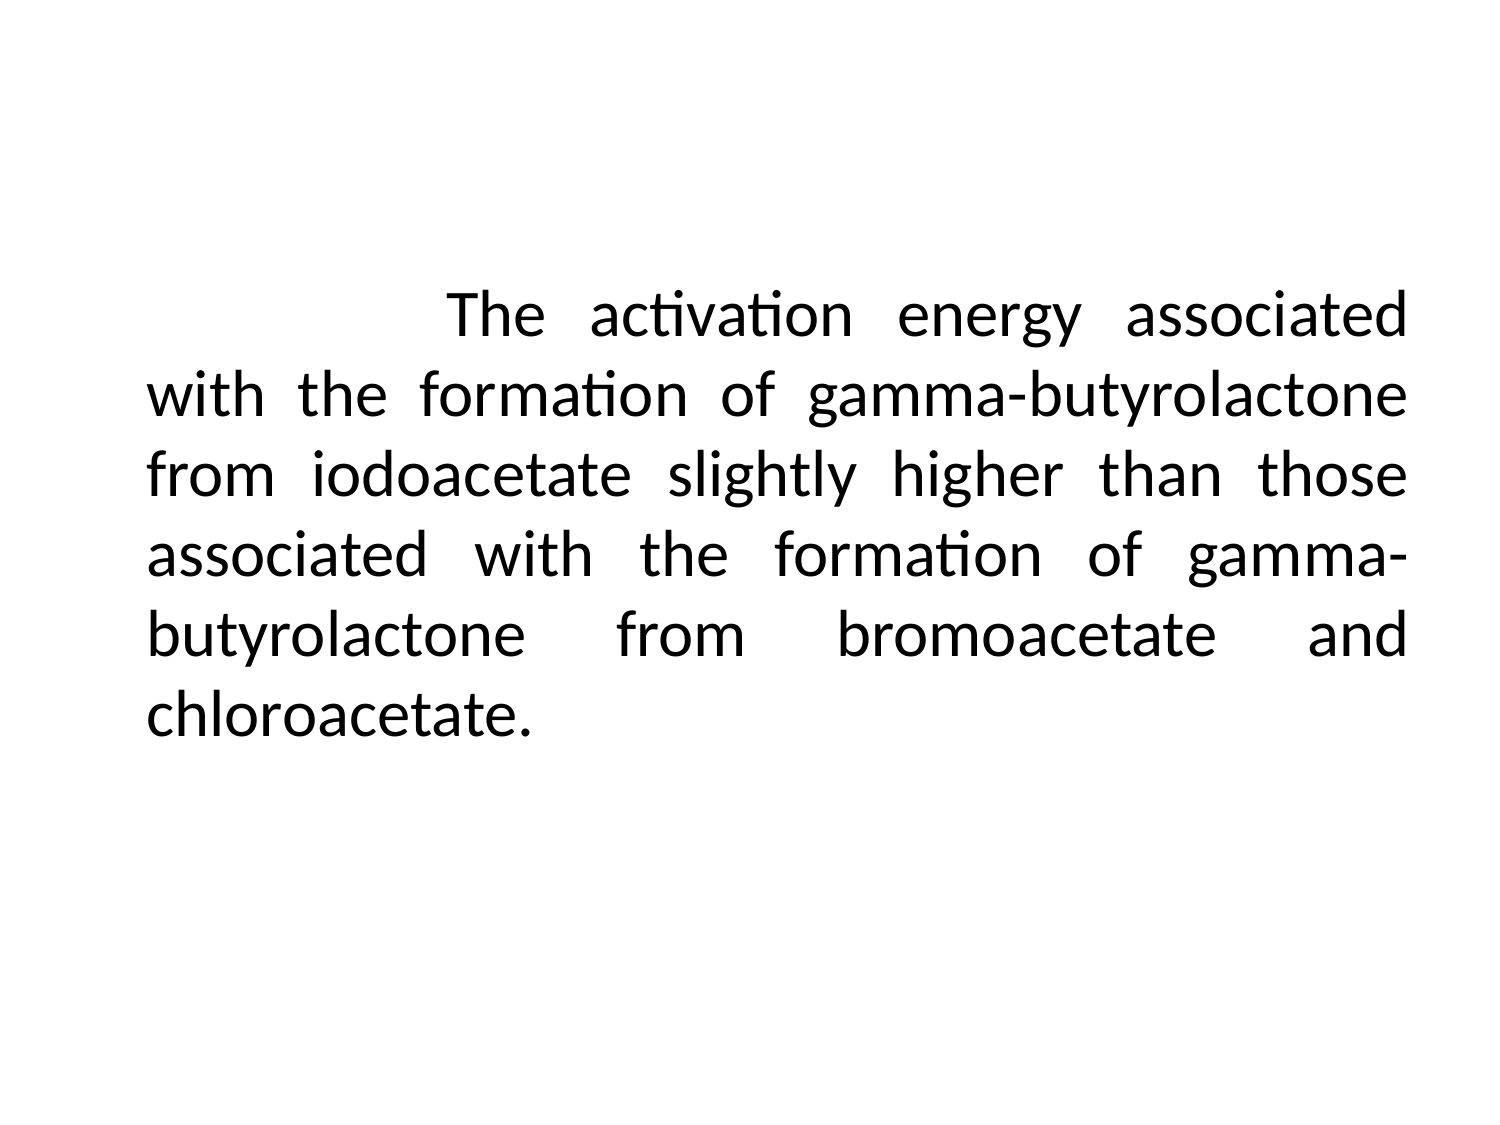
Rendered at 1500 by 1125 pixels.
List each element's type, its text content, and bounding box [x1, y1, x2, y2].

list The activation energy associated with the formation of gamma-butyrolactone from iodoacetate slightly higher than those associated with the formation of gamma-butyrolactone from bromoacetate and chloroacetate. [75, 262, 1425, 1005]
